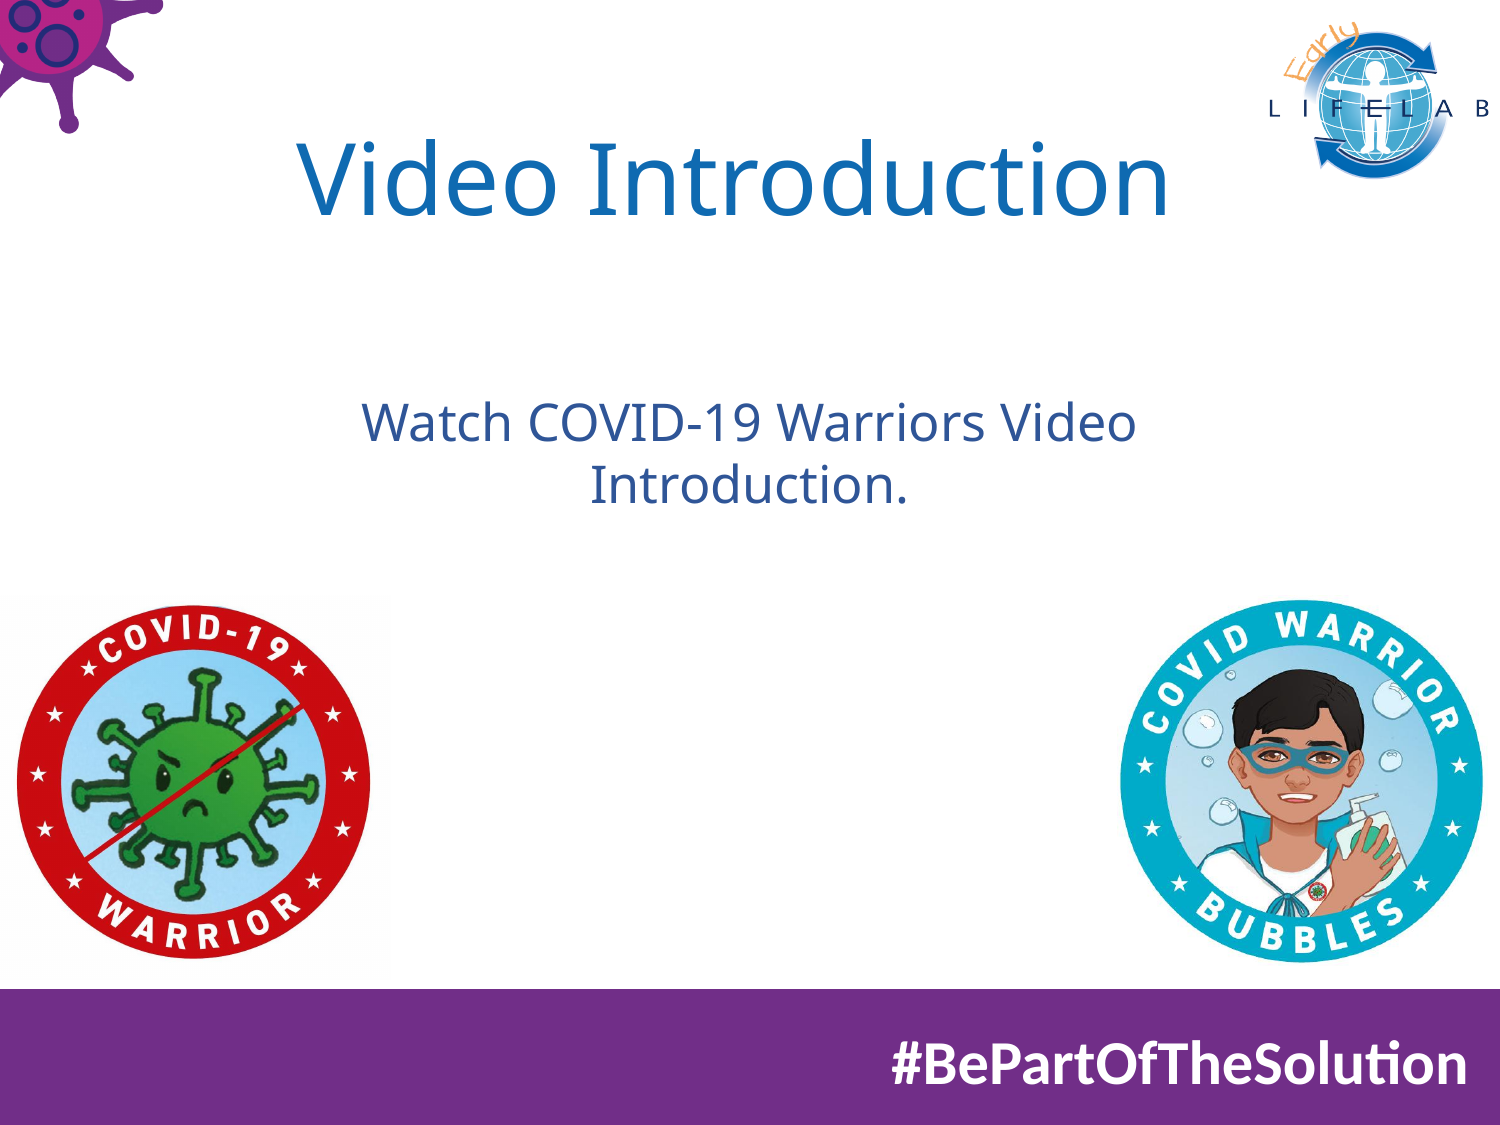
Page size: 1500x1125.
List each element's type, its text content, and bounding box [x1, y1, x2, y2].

text_box Watch COVID-19 Warriors Video Introduction. [217, 374, 1283, 682]
picture [0, 0, 197, 165]
text_box Video Introduction [182, 113, 1288, 252]
picture [0, 595, 391, 980]
picture [1117, 595, 1488, 966]
picture [1252, 19, 1500, 194]
